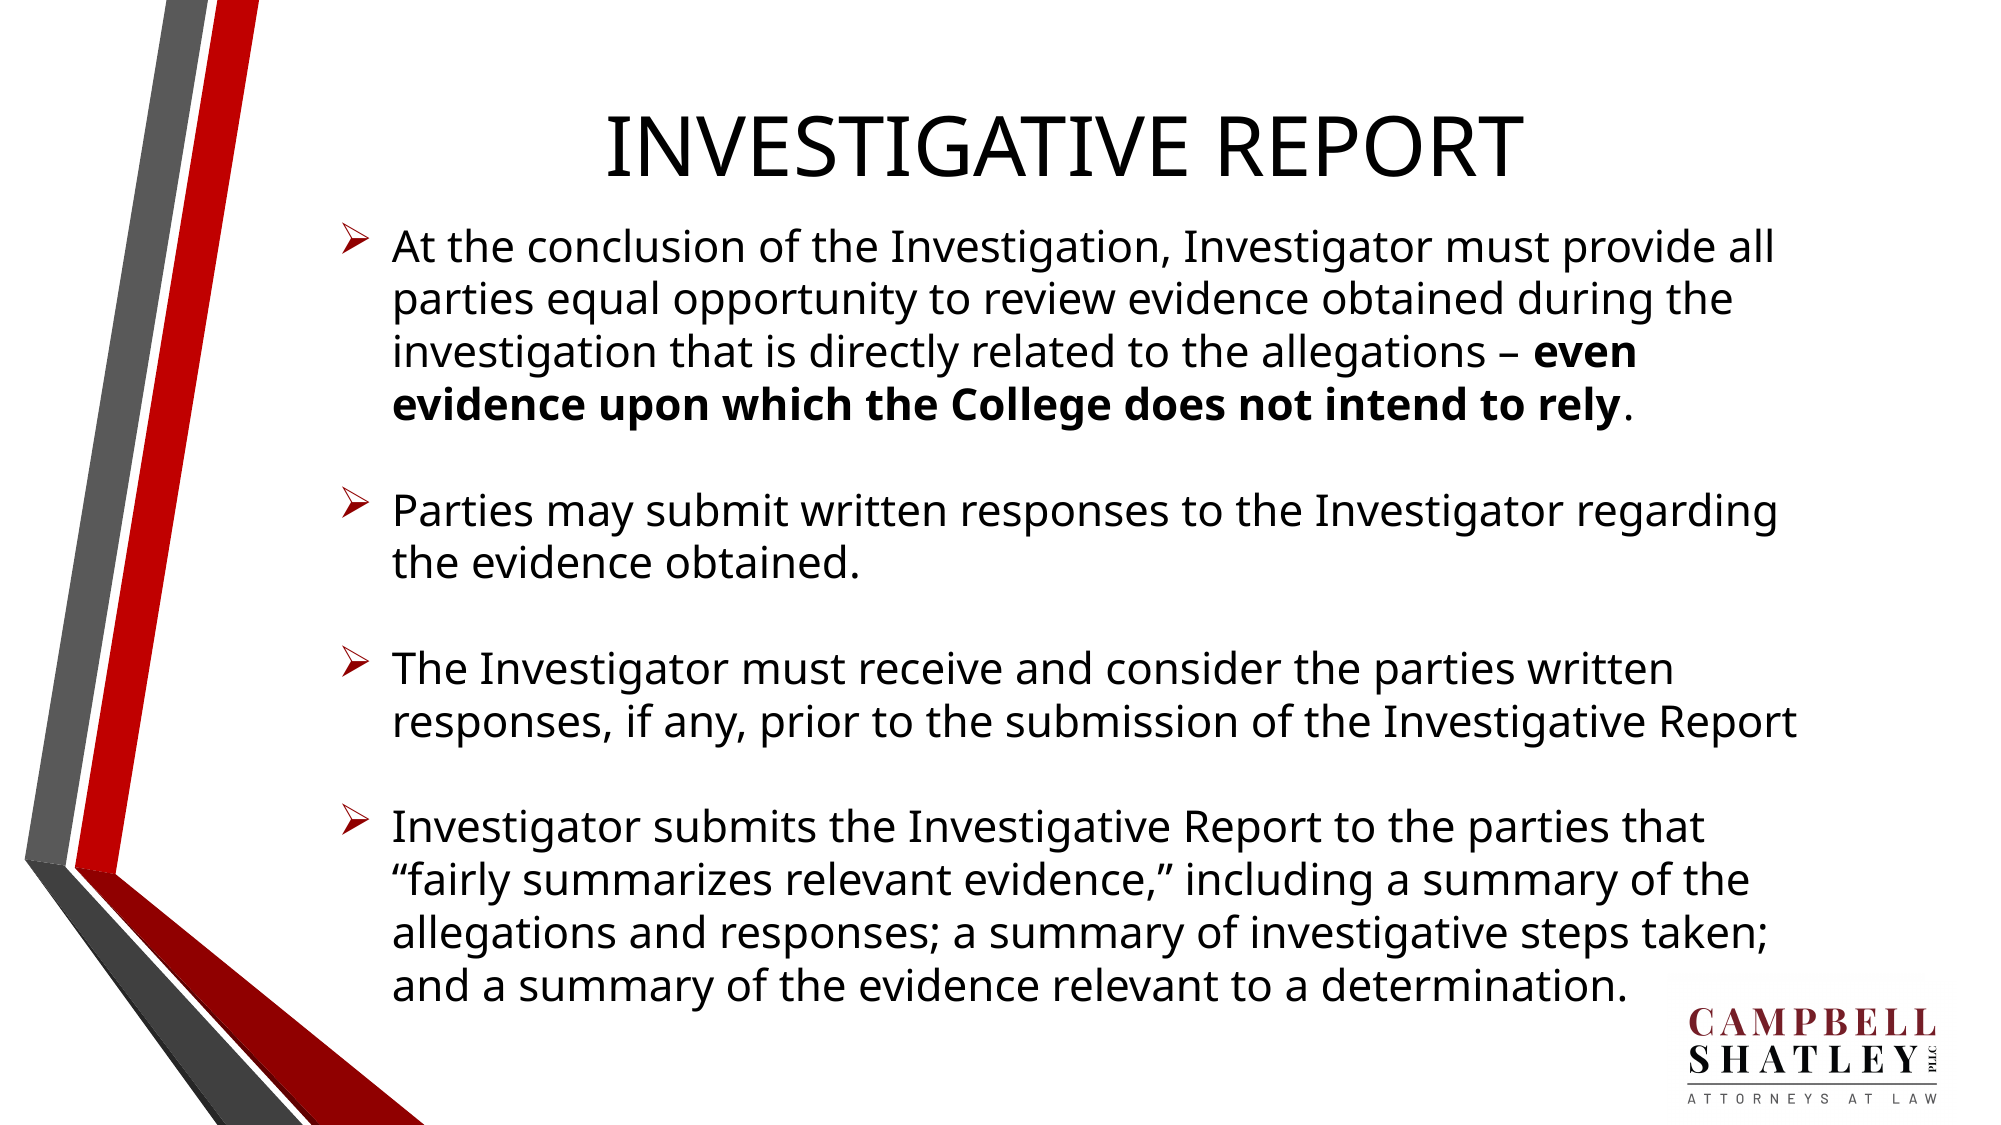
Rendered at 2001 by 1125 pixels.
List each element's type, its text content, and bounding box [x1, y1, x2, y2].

list At the conclusion of the Investigation, Investigator must provide all parties equal opportunity to review evidence obtained during the investigation that is directly related to the allegations – even evidence upon which the College does not intend to rely. Parties may submit written responses to the Investigator regarding the evidence obtained. The Investigator must receive and consider the parties written responses, if any, prior to the submission of the Investigative Report Investigator submits the Investigative Report to the parties that “fairly summarizes relevant evidence,” including a summary of the allegations and responses; a summary of investigative steps taken; and a summary of the evidence relevant to a determination. [190, 210, 1835, 1067]
picture [1667, 973, 1957, 1125]
title INVESTIGATIVE REPORT [243, 63, 1887, 224]
